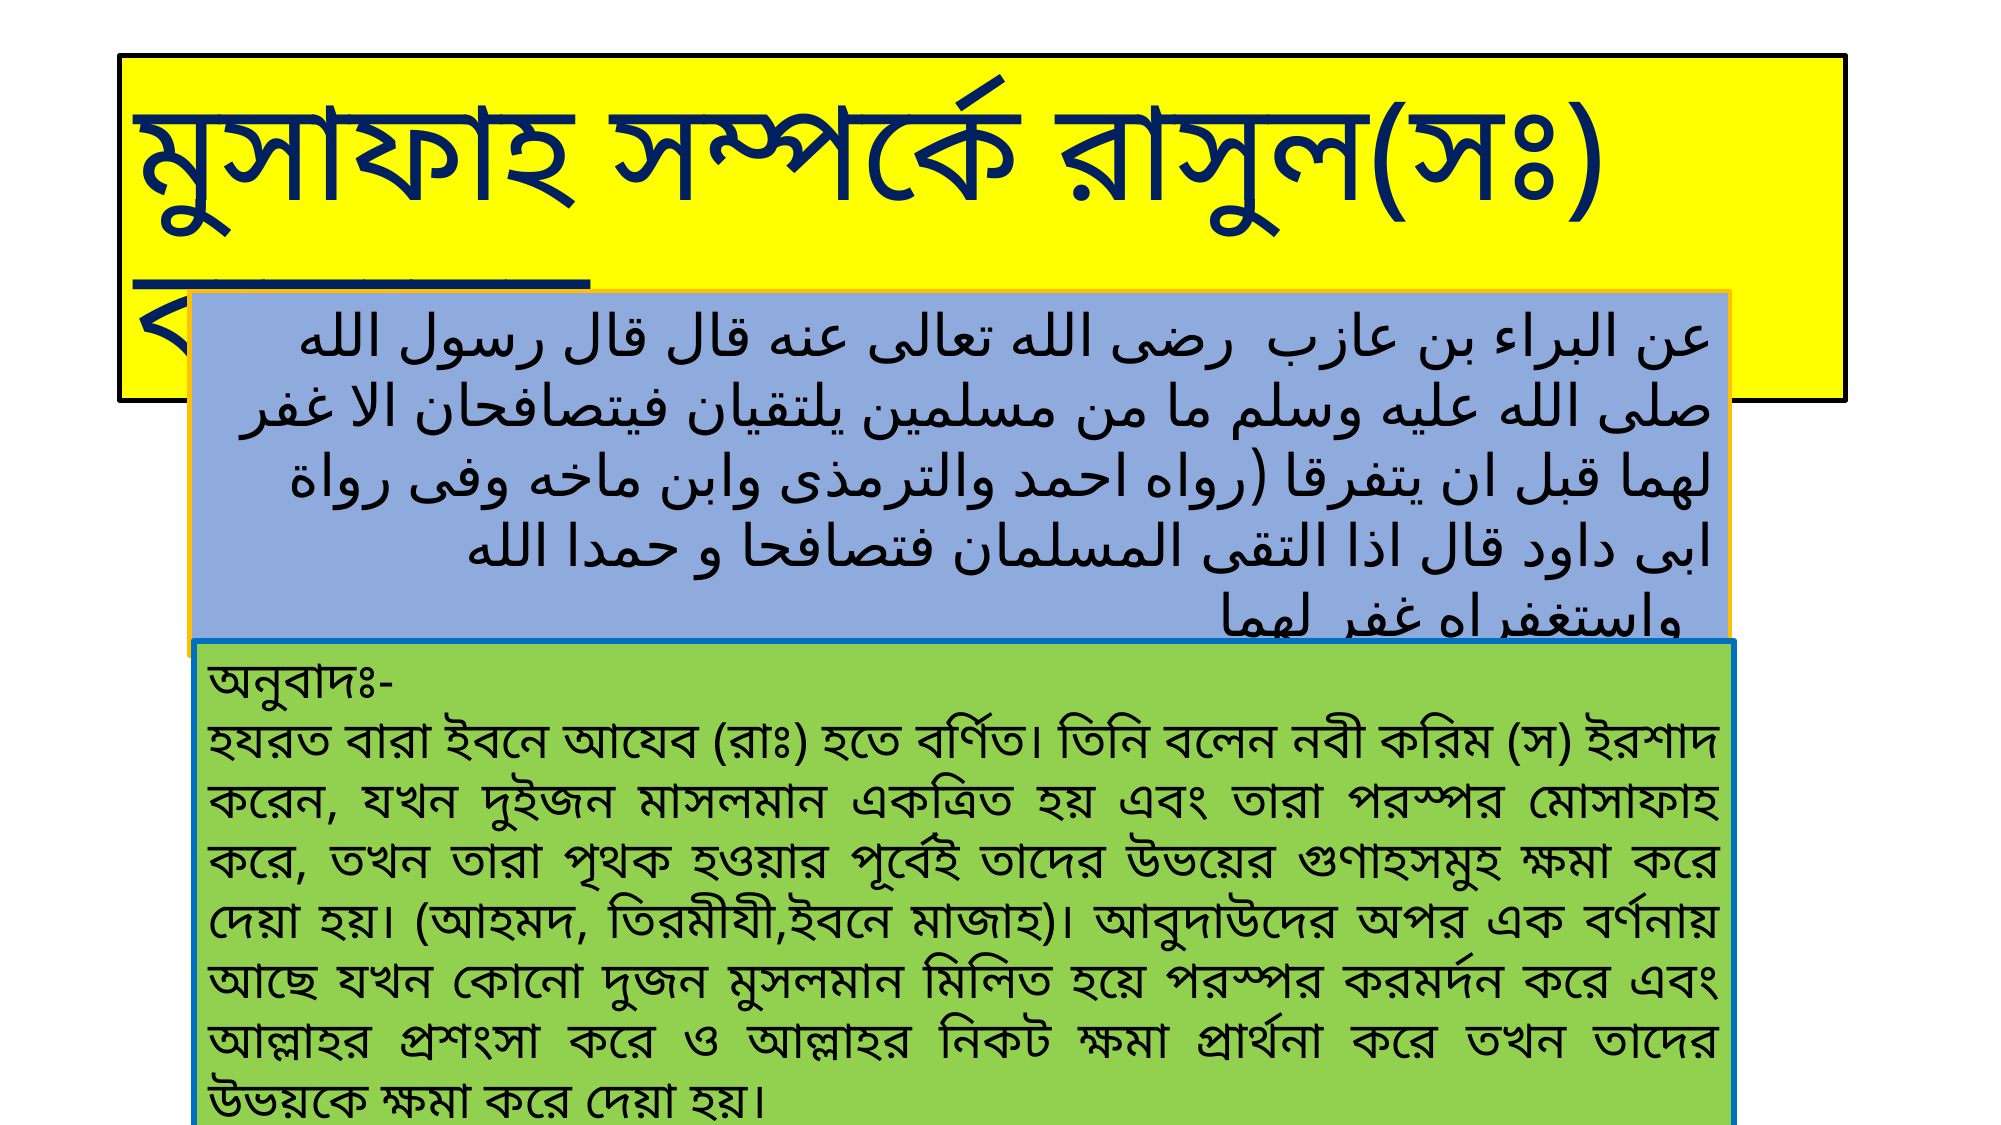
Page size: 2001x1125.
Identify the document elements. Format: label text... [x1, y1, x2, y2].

text_box মুসাফাহ সম্পর্কে রাসুল(সঃ) বলেছেন - [119, 55, 1846, 401]
text_box عن البراء بن عازب رضى الله تعالى عنه قال قال رسول الله صلى الله عليه وسلم ما من مسلمين يلتقيان فيتصافحان الا غفر لهما قبل ان يتفرقا (رواه احمد والترمذى وابن ماخه وفى رواة ابى داود قال اذا التقى المسلمان فتصافحا و حمدا الله واستغفراه غفر لهما [189, 290, 1730, 656]
text_box অনুবাদঃ- হযরত বারা ইবনে আযেব (রাঃ) হতে বর্ণিত। তিনি বলেন নবী করিম (স) ইরশাদ করেন, যখন দুইজন মাসলমান একত্রিত হয় এবং তারা পরস্পর মোসাফাহ করে, তখন তারা পৃথক হওয়ার পূর্বেই তাদের উভয়ের গুণাহসমুহ ক্ষমা করে দেয়া হয়। (আহমদ, তিরমীযী,ইবনে মাজাহ)। আবুদাউদের অপর এক বর্ণনায় আছে যখন কোনো দুজন মুসলমান মিলিত হয়ে পরস্পর করমর্দন করে এবং আল্লাহর প্রশংসা করে ও আল্লাহর নিকট ক্ষমা প্রার্থনা করে তখন তাদের উভয়কে ক্ষমা করে দেয়া হয়। [193, 641, 1735, 1125]
